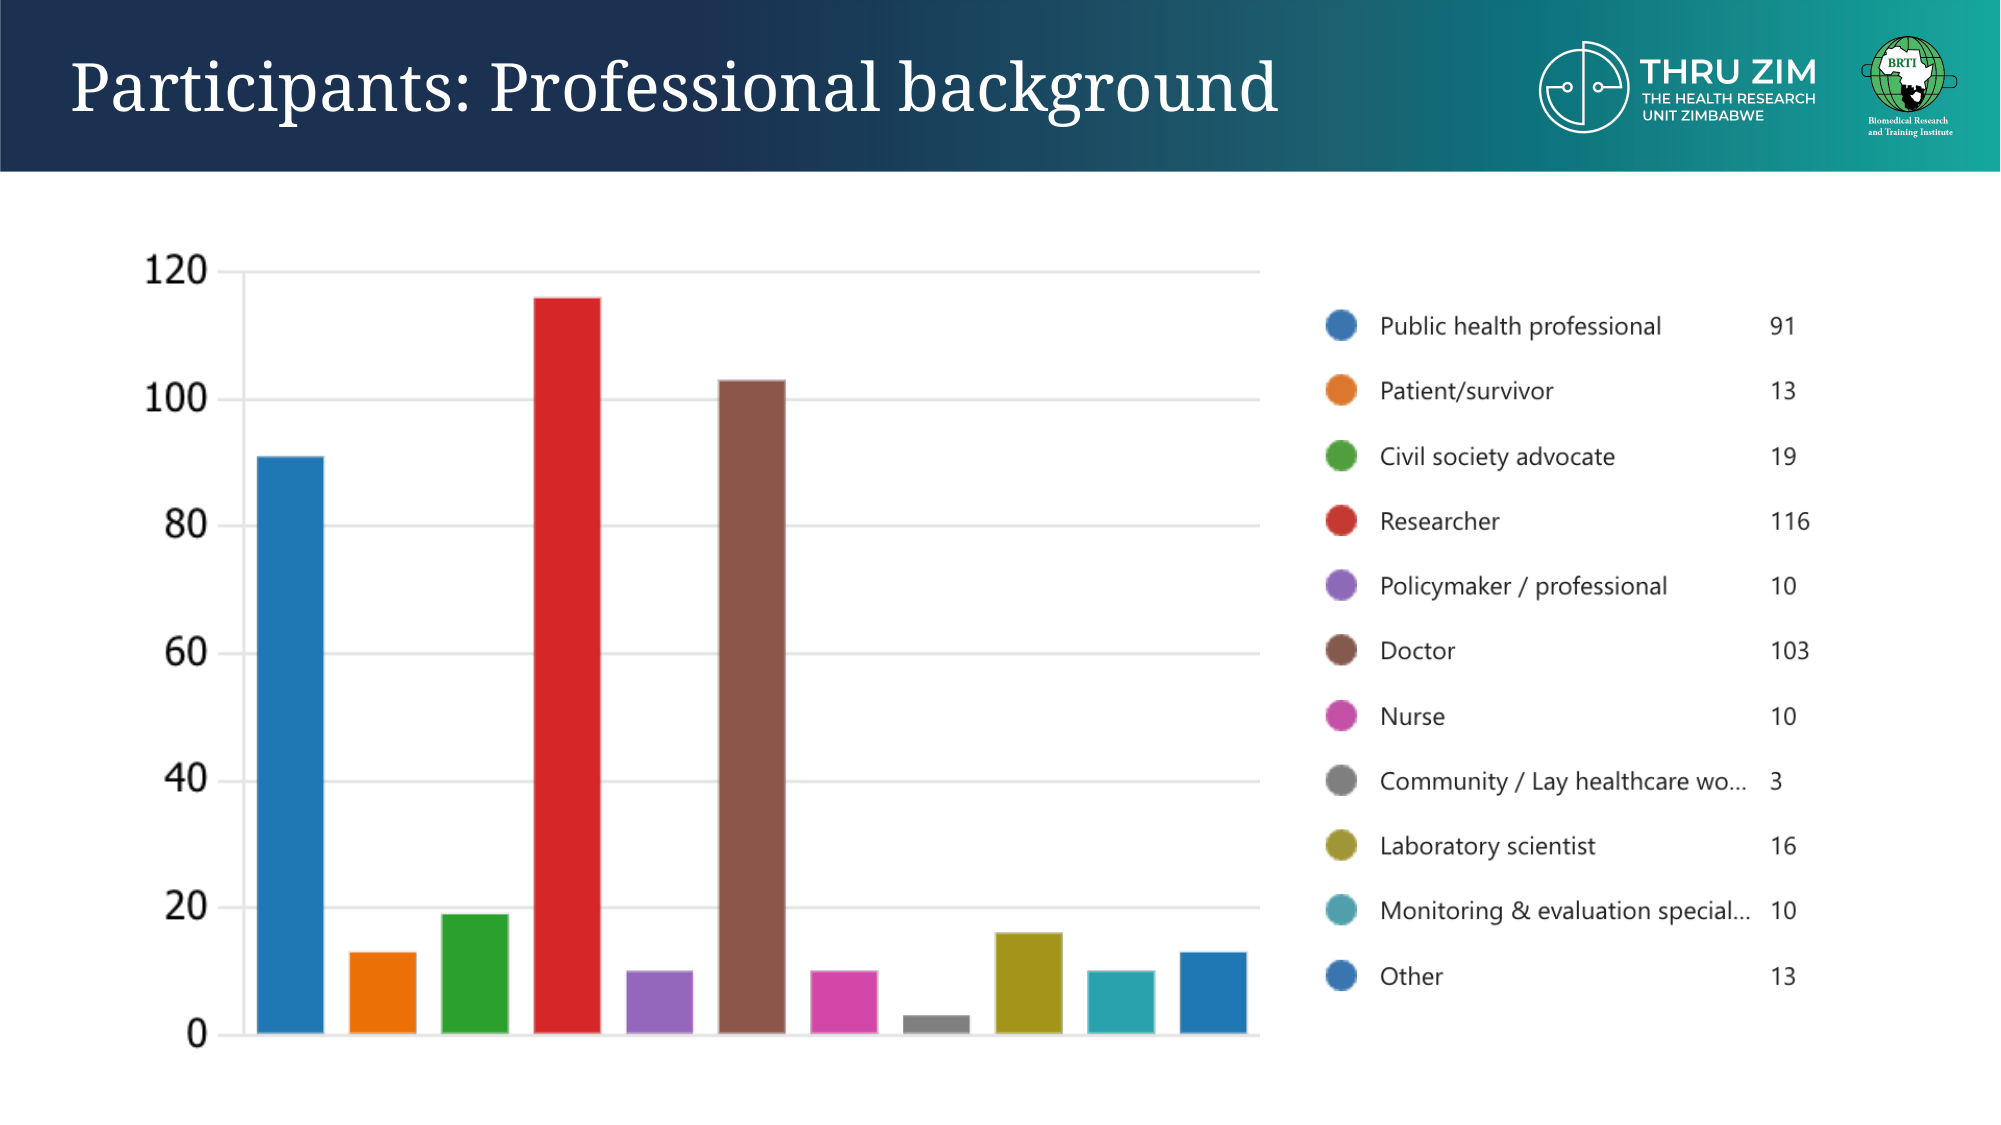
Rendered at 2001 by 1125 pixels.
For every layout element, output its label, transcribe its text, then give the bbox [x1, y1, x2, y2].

picture [0, 0, 2001, 1125]
title Participants: Professional background [55, 31, 1863, 147]
